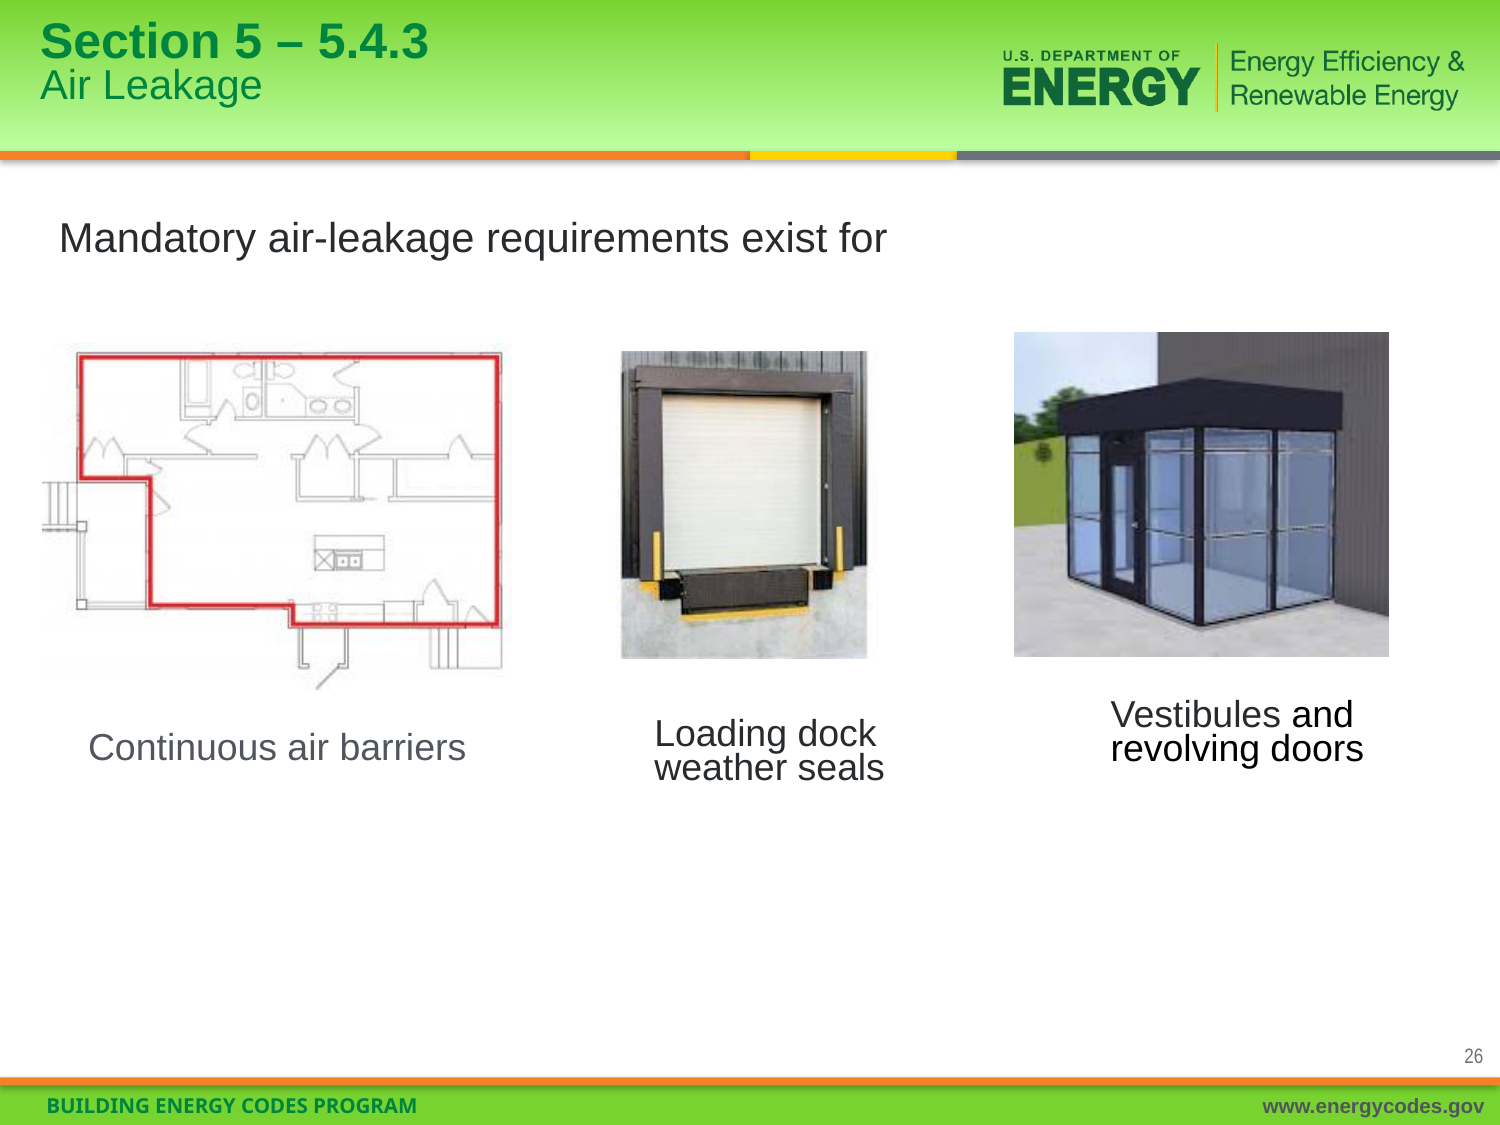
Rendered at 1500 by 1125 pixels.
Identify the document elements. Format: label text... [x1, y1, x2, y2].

text_box Vestibules and revolving doors [982, 693, 1421, 776]
picture [42, 342, 512, 691]
text_box Continuous air barriers [73, 715, 482, 776]
picture [1013, 332, 1390, 657]
text_box Loading dock weather seals [525, 712, 1006, 795]
text_box Section 5 – 5.4.3 Air Leakage [25, 0, 963, 128]
picture [591, 351, 898, 659]
list Mandatory air-leakage requirements exist for [25, 215, 1149, 435]
